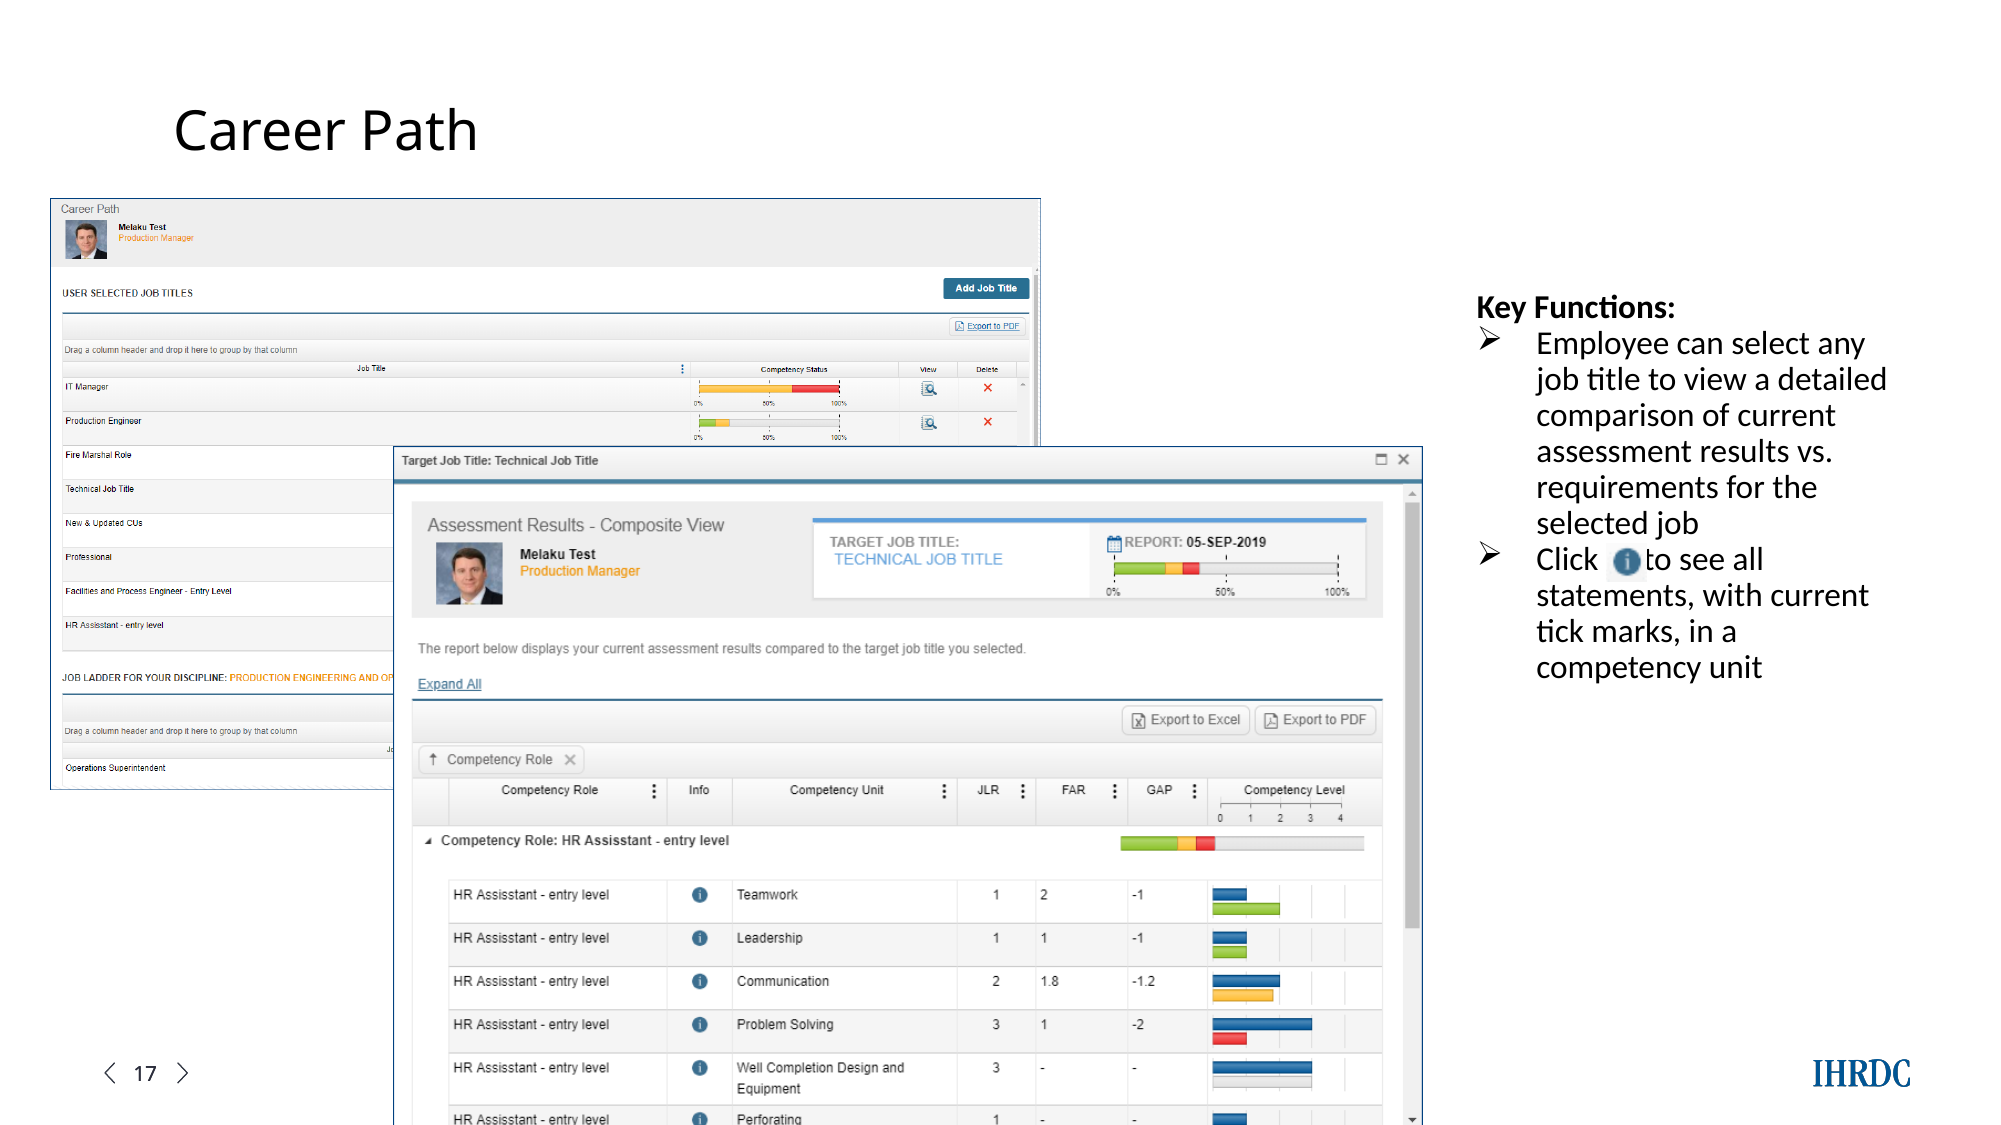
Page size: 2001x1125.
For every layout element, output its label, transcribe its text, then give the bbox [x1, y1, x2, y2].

title Career Path [158, 95, 1883, 171]
list Key Functions: Employee can select any job title to view a detailed comparison of current assessment results vs. requirements for the selected job Click to see all statements, with current tick marks, in a competency unit [1461, 282, 1911, 729]
picture [1606, 543, 1647, 582]
picture [1813, 1059, 1910, 1087]
picture [50, 198, 1423, 1125]
